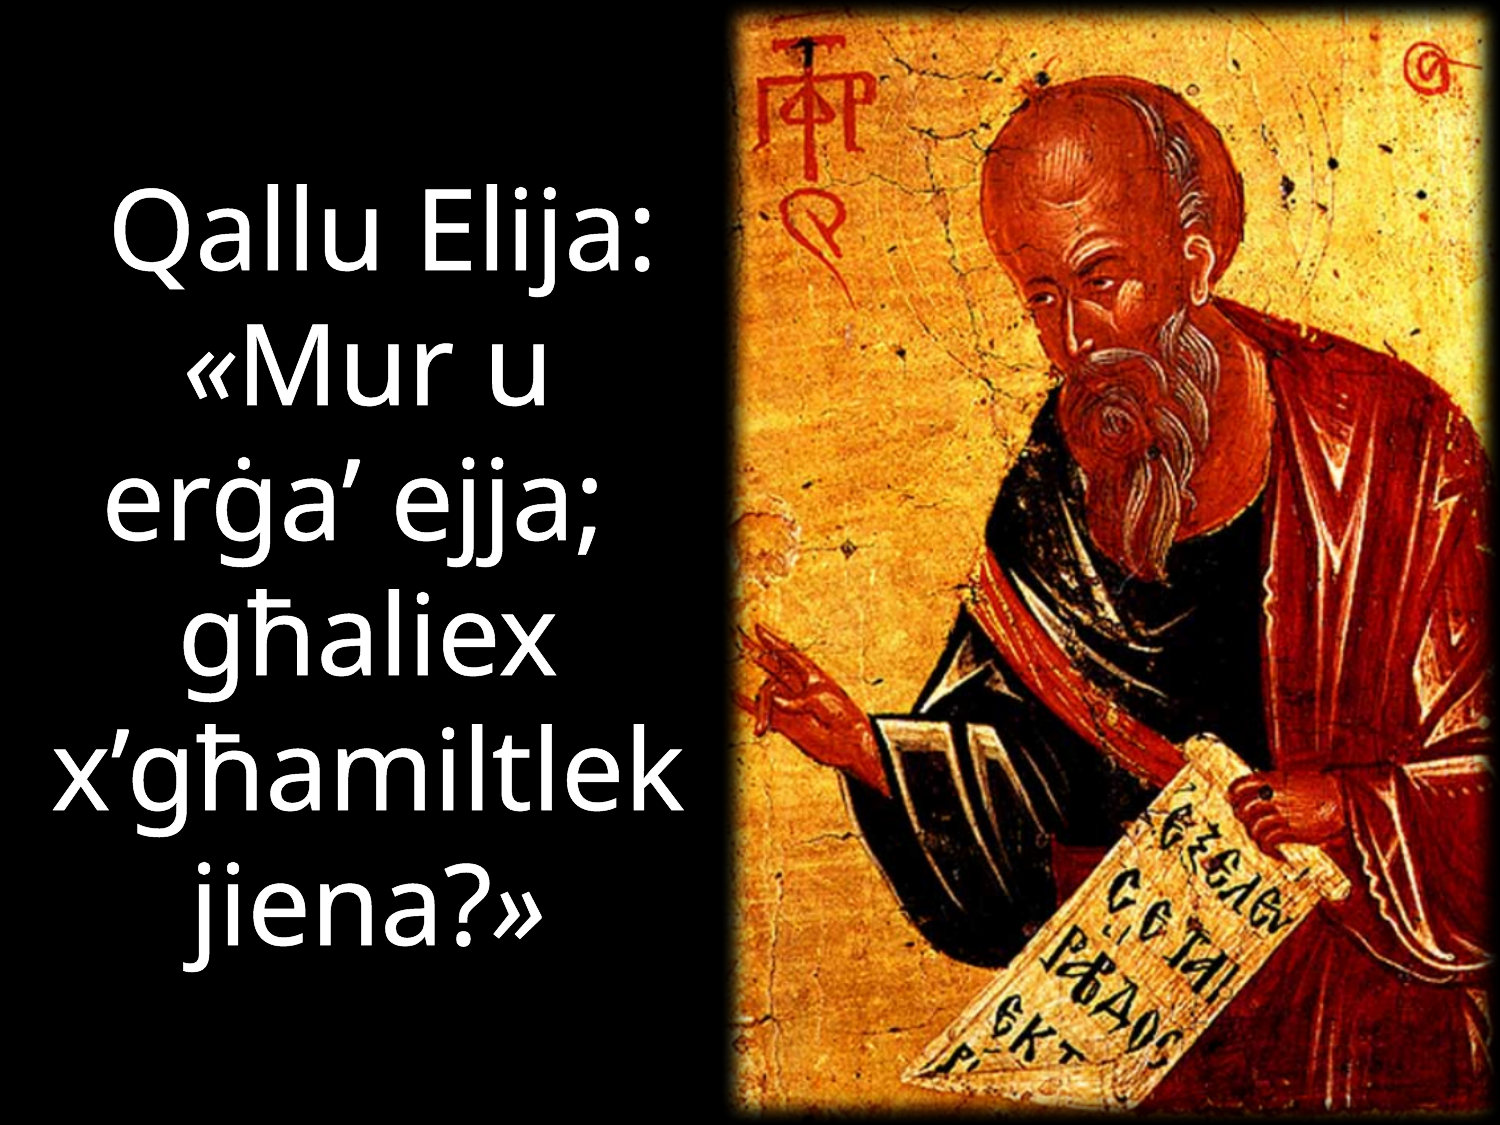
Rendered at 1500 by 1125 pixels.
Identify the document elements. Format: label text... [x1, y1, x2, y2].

title Qallu Elija: «Mur u erġa’ ejja; għaliex x’għamiltlek jiena?» [23, 0, 713, 1125]
picture [721, 0, 1500, 1125]
